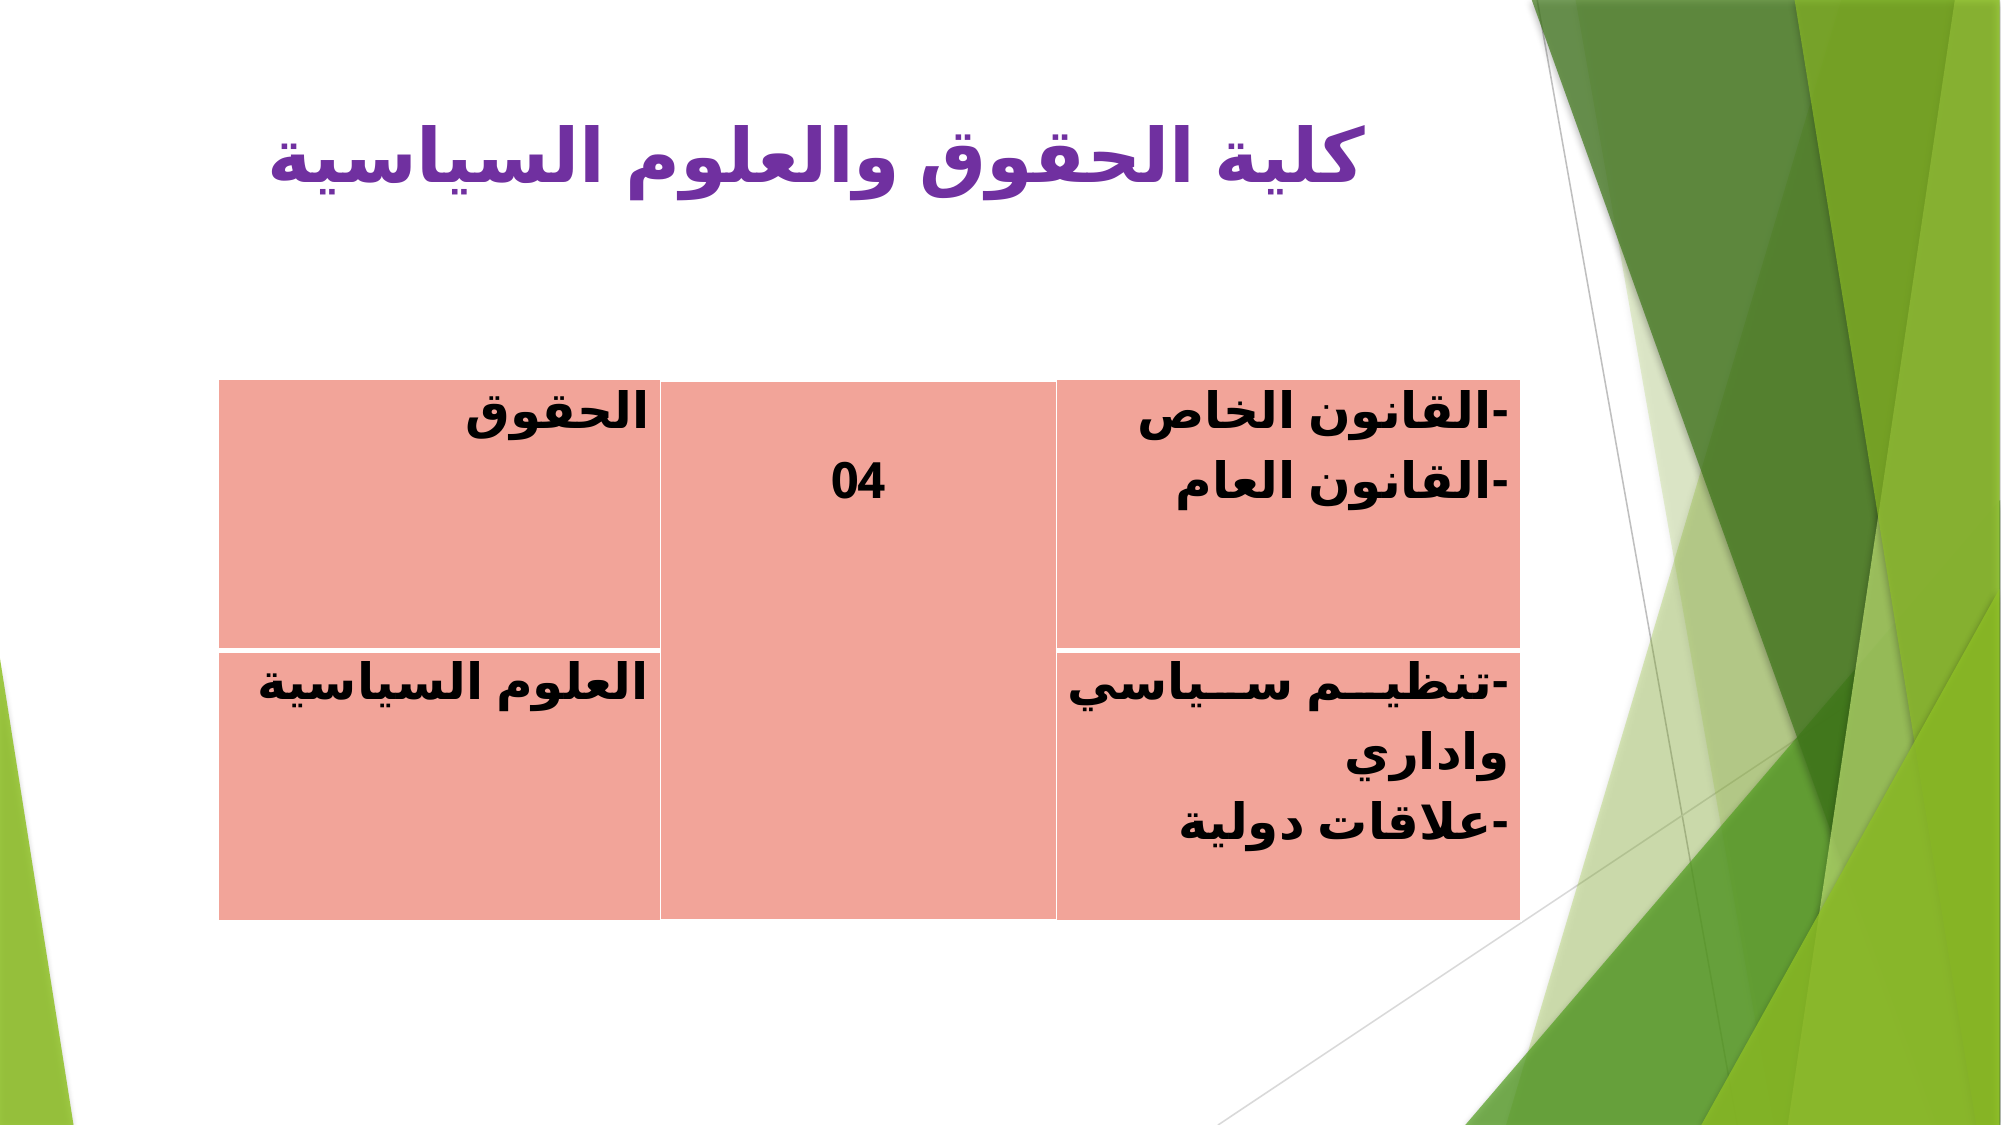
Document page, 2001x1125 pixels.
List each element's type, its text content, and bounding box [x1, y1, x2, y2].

table_cell -تنظيم سياسي واداري -علاقات دولية [1057, 653, 1520, 920]
table_cell العلوم السياسية [219, 653, 660, 920]
title كلية الحقوق والعلوم السياسية [111, 99, 1522, 243]
table_header الحقوق [219, 380, 660, 648]
table_header 04 [661, 382, 1056, 919]
table_header -القانون الخاص -القانون العام [1057, 380, 1520, 648]
